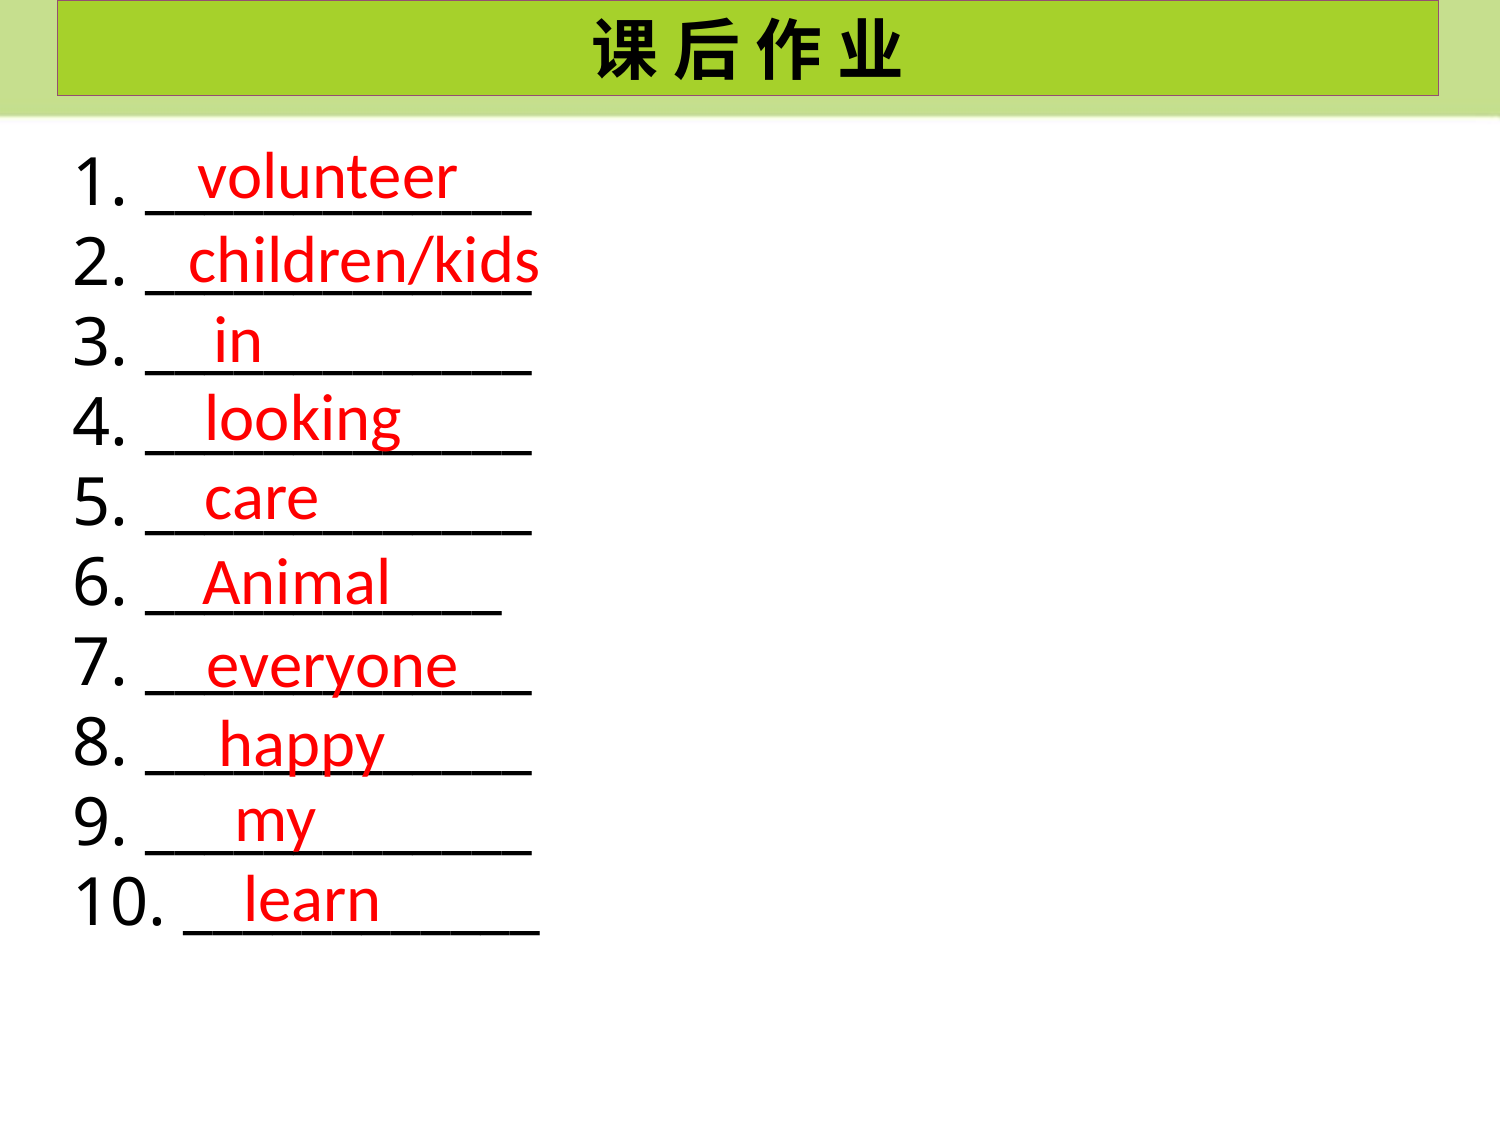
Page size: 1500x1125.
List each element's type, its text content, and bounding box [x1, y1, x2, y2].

text_box looking [189, 366, 432, 461]
text_box Animal [187, 530, 521, 626]
text_box 课 后 作 业 [57, 0, 1439, 96]
picture [0, 0, 1500, 1125]
text_box 1. _____________ 2. _____________ 3. _____________ 4. _____________ 5. _____________ 6. ____________ 7. _____________ 8. _____________ 9. _____________ 10. ____________ [57, 131, 1046, 947]
text_box care [189, 446, 398, 530]
text_box happy [203, 692, 409, 788]
text_box everyone [192, 612, 544, 708]
text_box volunteer [183, 124, 476, 208]
text_box in [198, 288, 457, 384]
text_box my [219, 767, 405, 863]
text_box learn [228, 847, 435, 943]
text_box children/kids [173, 208, 591, 304]
